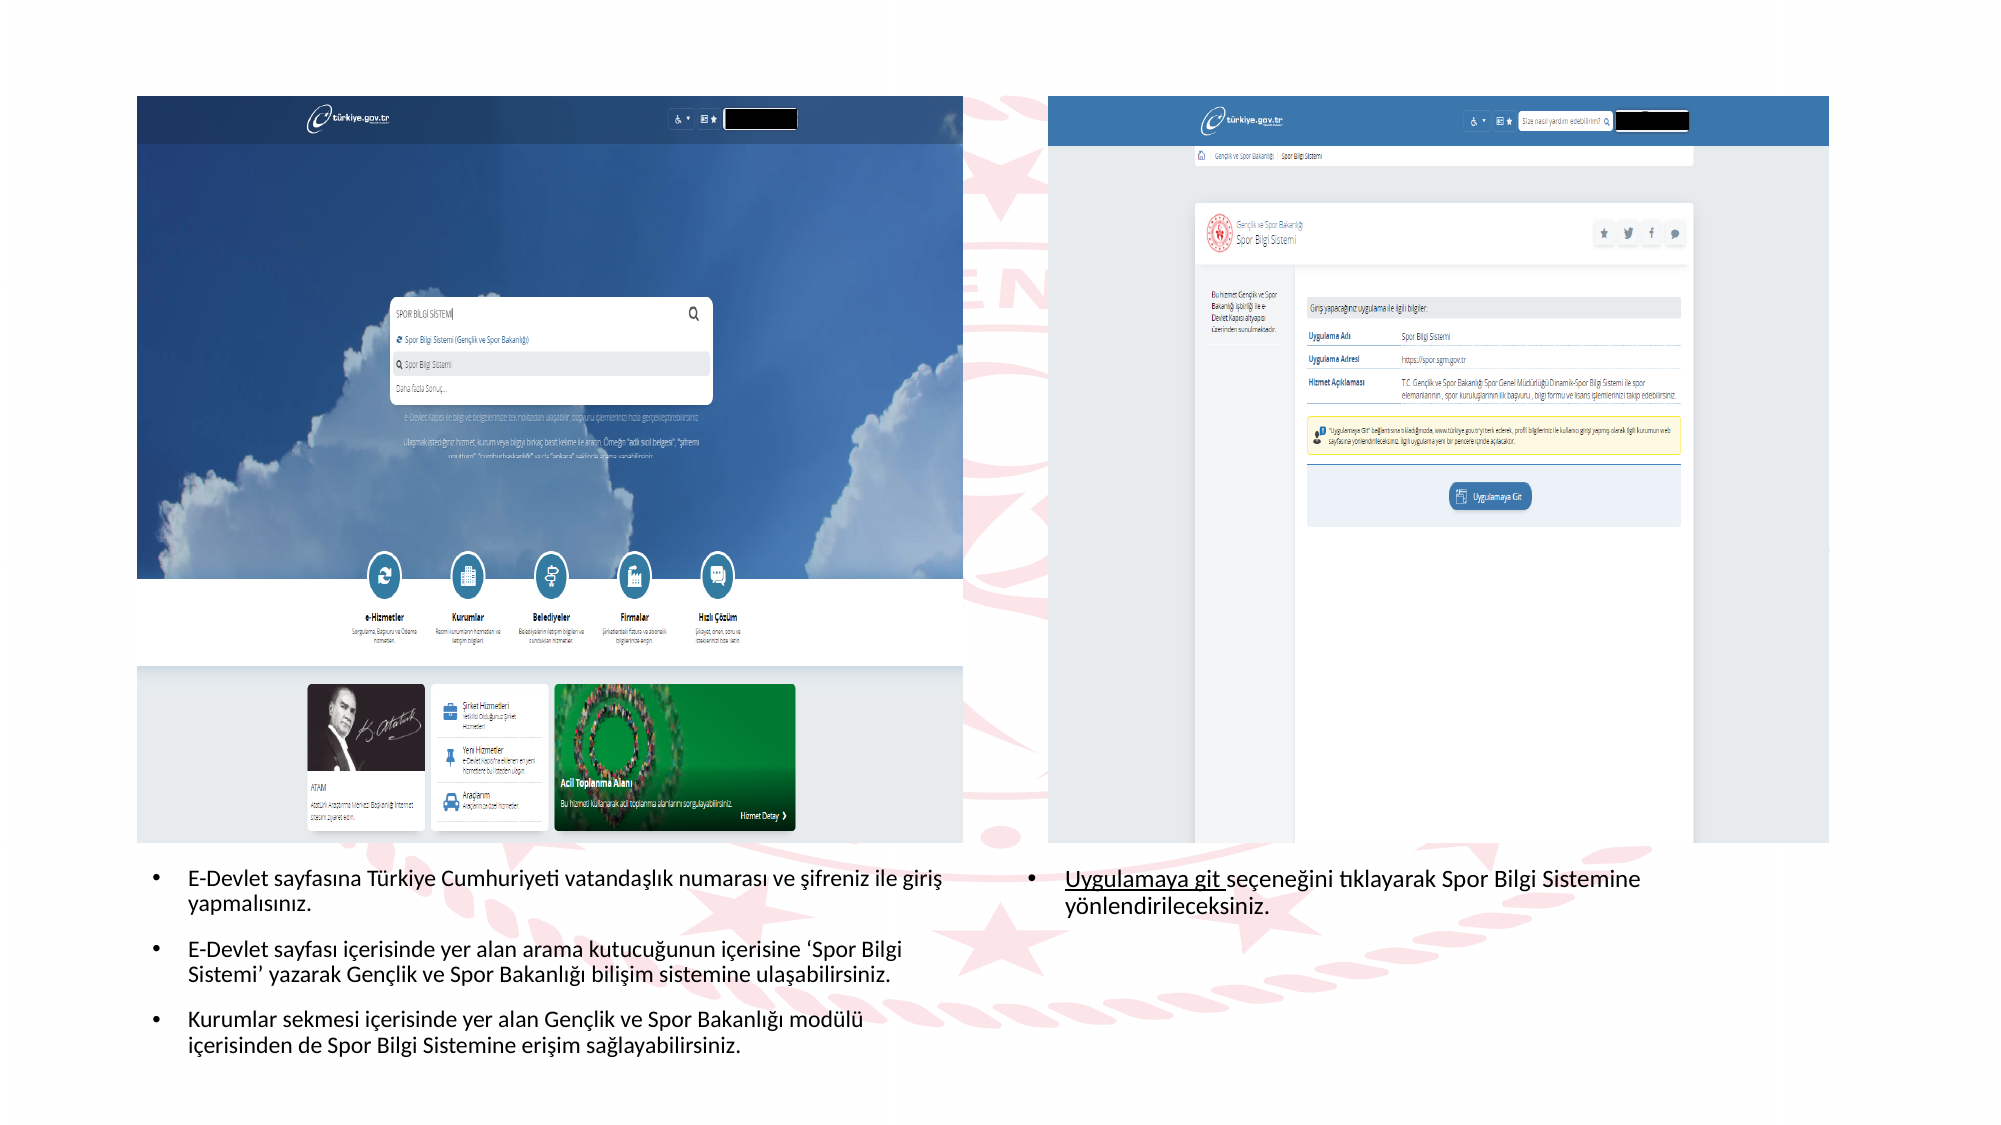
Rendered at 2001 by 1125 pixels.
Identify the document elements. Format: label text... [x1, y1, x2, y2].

picture [1048, 96, 1829, 843]
picture [137, 96, 963, 843]
list Uygulamaya git seçeneğini tıklayarak Spor Bilgi Sistemine yönlendirileceksiniz. [1012, 858, 1863, 1068]
list E-Devlet sayfasına Türkiye Cumhuriyeti vatandaşlık numarası ve şifreniz ile giriş yapmalısınız. E-Devlet sayfası içerisinde yer alan arama kutucuğunun içerisine ‘Spor Bilgi Sistemi’ yazarak Gençlik ve Spor Bakanlığı bilişim sistemine ulaşabilirsiniz. Kurumlar sekmesi içerisinde yer alan Gençlik ve Spor Bakanlığı modülü içerisinden de Spor Bilgi Sistemine erişim sağlayabilirsiniz. [137, 858, 988, 1068]
